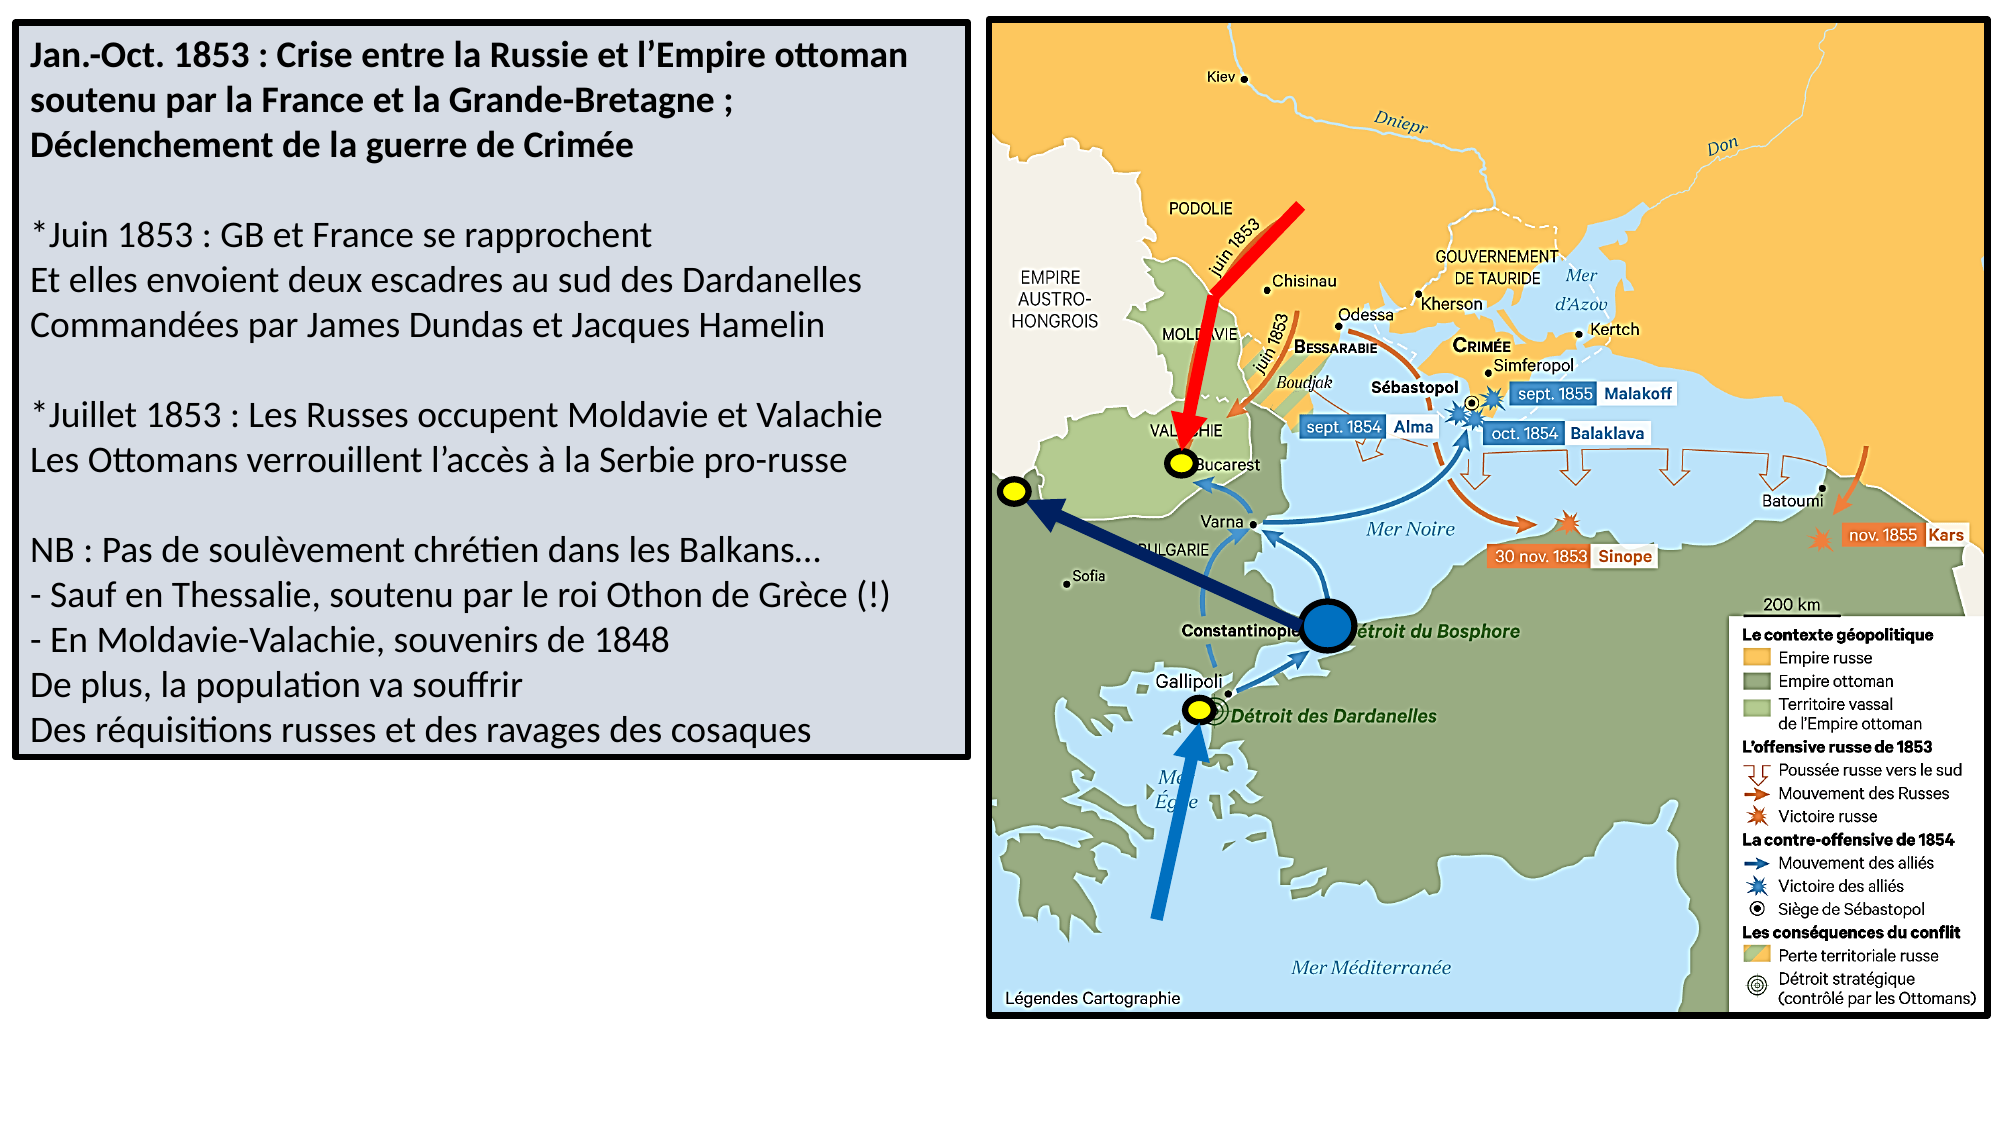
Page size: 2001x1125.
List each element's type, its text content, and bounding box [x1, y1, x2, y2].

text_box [1213, 205, 1301, 296]
picture [991, 22, 1985, 1013]
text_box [1024, 500, 1301, 627]
text_box Jan.-Oct. 1853 : Crise entre la Russie et l’Empire ottoman soutenu par la France et la Grande-Bretagne ; Déclenchement de la guerre de Crimée *Juin 1853 : GB et France se rapprochent Et elles envoient deux escadres au sud des Dardanelles Commandées par James Dundas et Jacques Hamelin *Juillet 1853 : Les Russes occupent Moldavie et Valachie Les Ottomans verrouillent l’accès à la Serbie pro-russe NB : Pas de soulèvement chrétien dans les Balkans… - Sauf en Thessalie, soutenu par le roi Othon de Grèce (!) - En Moldavie-Valachie, souvenirs de 1848 De plus, la population va souffrir Des réquisitions russes et des ravages des cosaques [15, 22, 969, 758]
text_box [1156, 722, 1200, 920]
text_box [1181, 295, 1214, 452]
